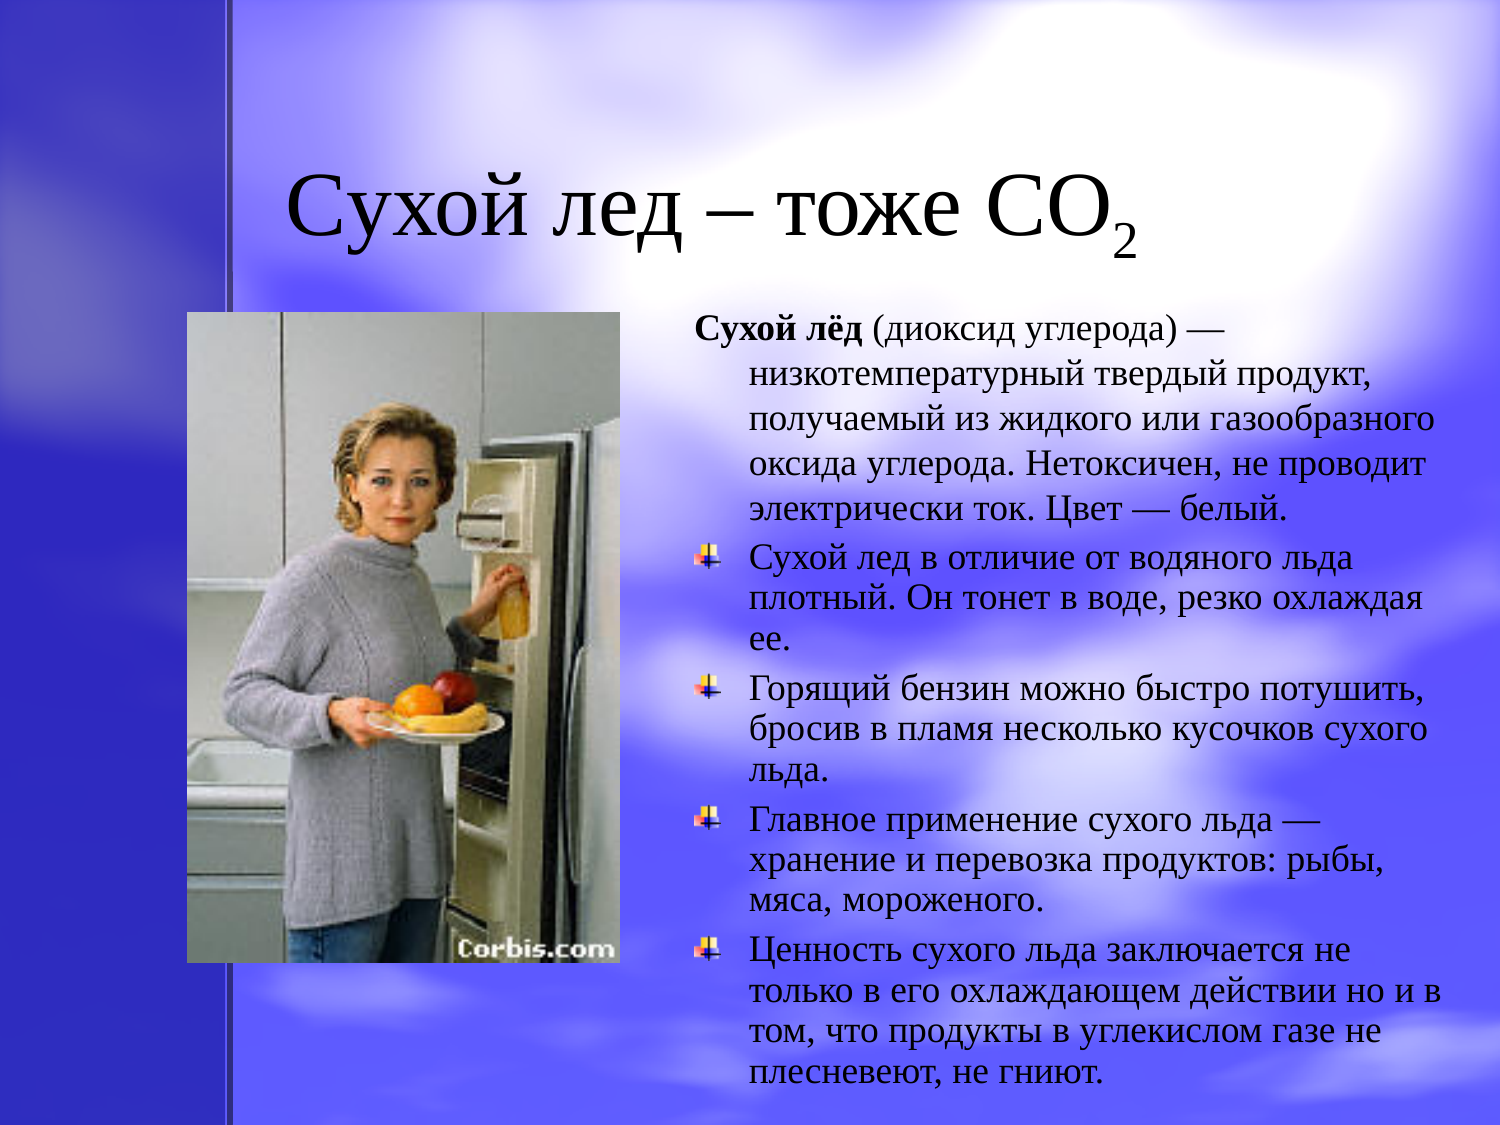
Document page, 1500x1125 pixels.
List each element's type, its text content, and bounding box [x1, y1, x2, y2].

picture [694, 672, 721, 699]
text_box Cухой лед – тоже CO2 [137, 112, 1288, 300]
text_box Сухой лёд (диоксид углерода) — низкотемпературный твердый продукт, получаемый из жидкого или газообразного оксида углерода. Нетоксичен, не проводит электрически ток. Цвет — белый. Сухой лед в отличие от водяного льда плотный. Он тонет в воде, резко охлаждая ее. Горящий бензин можно быстро потушить, бросив в пламя несколько кусочков сухого льда. Главное применение сухого льда — хранение и перевозка продуктов: рыбы, мяса, мороженого. Ценность сухого льда заключается не только в его охлаждающем действии но и в том, что продукты в углекислом газе не плесневеют, не гниют. [679, 295, 1477, 1000]
picture [694, 934, 721, 961]
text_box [187, 312, 620, 963]
picture [694, 541, 721, 569]
picture [694, 803, 721, 830]
